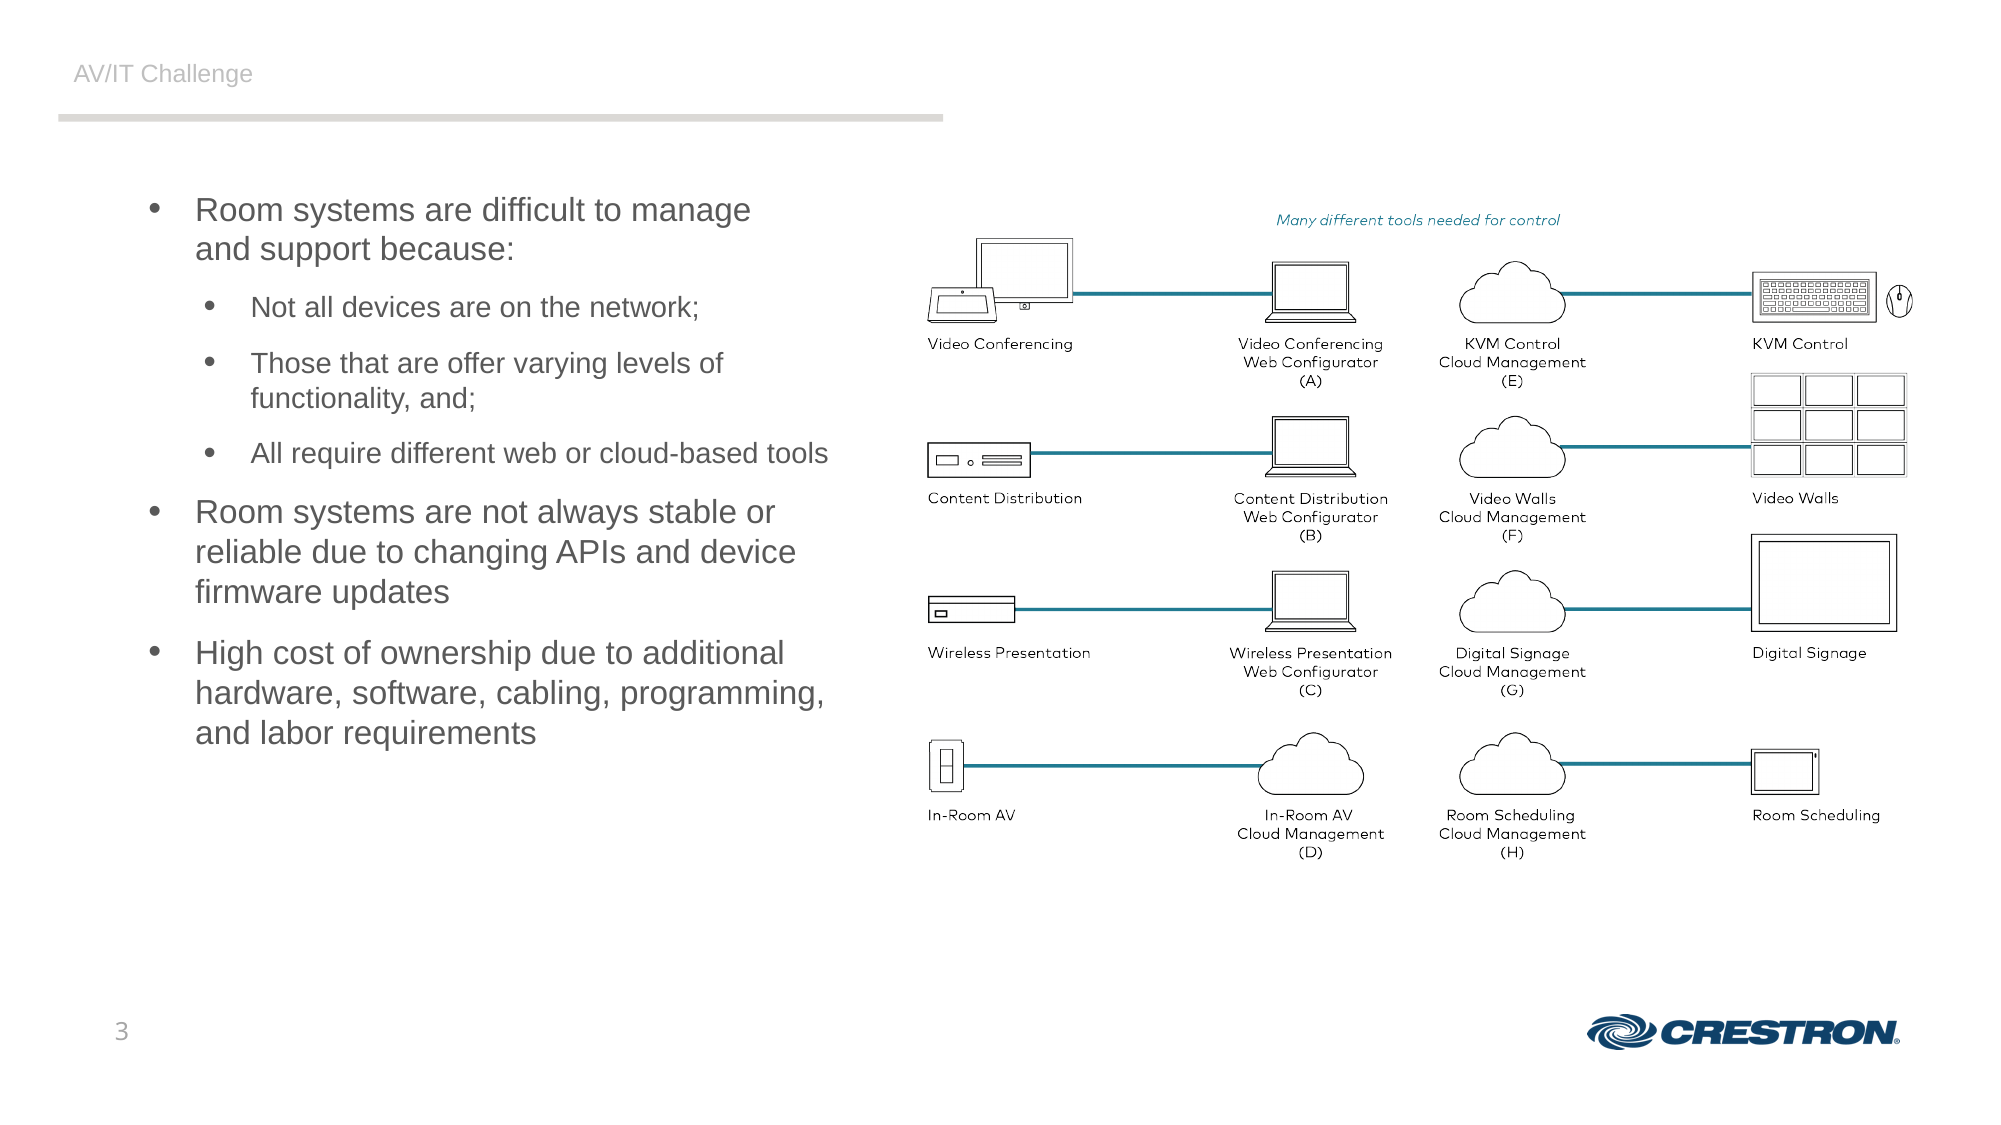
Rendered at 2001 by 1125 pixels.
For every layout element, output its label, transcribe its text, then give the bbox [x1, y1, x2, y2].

picture [926, 180, 1913, 900]
slide_number 3 [99, 1002, 550, 1063]
list Room systems are difficult to manage and support because: Not all devices are on the network; Those that are offer varying levels of functionality, and; All require different web or cloud-based tools Room systems are not always stable or reliable due to changing APIs and device firmware updates High cost of ownership due to additional hardware, software, cabling, programming, and labor requirements [131, 180, 871, 975]
list AV/IT Challenge [58, 56, 871, 115]
picture [1587, 1014, 1900, 1050]
